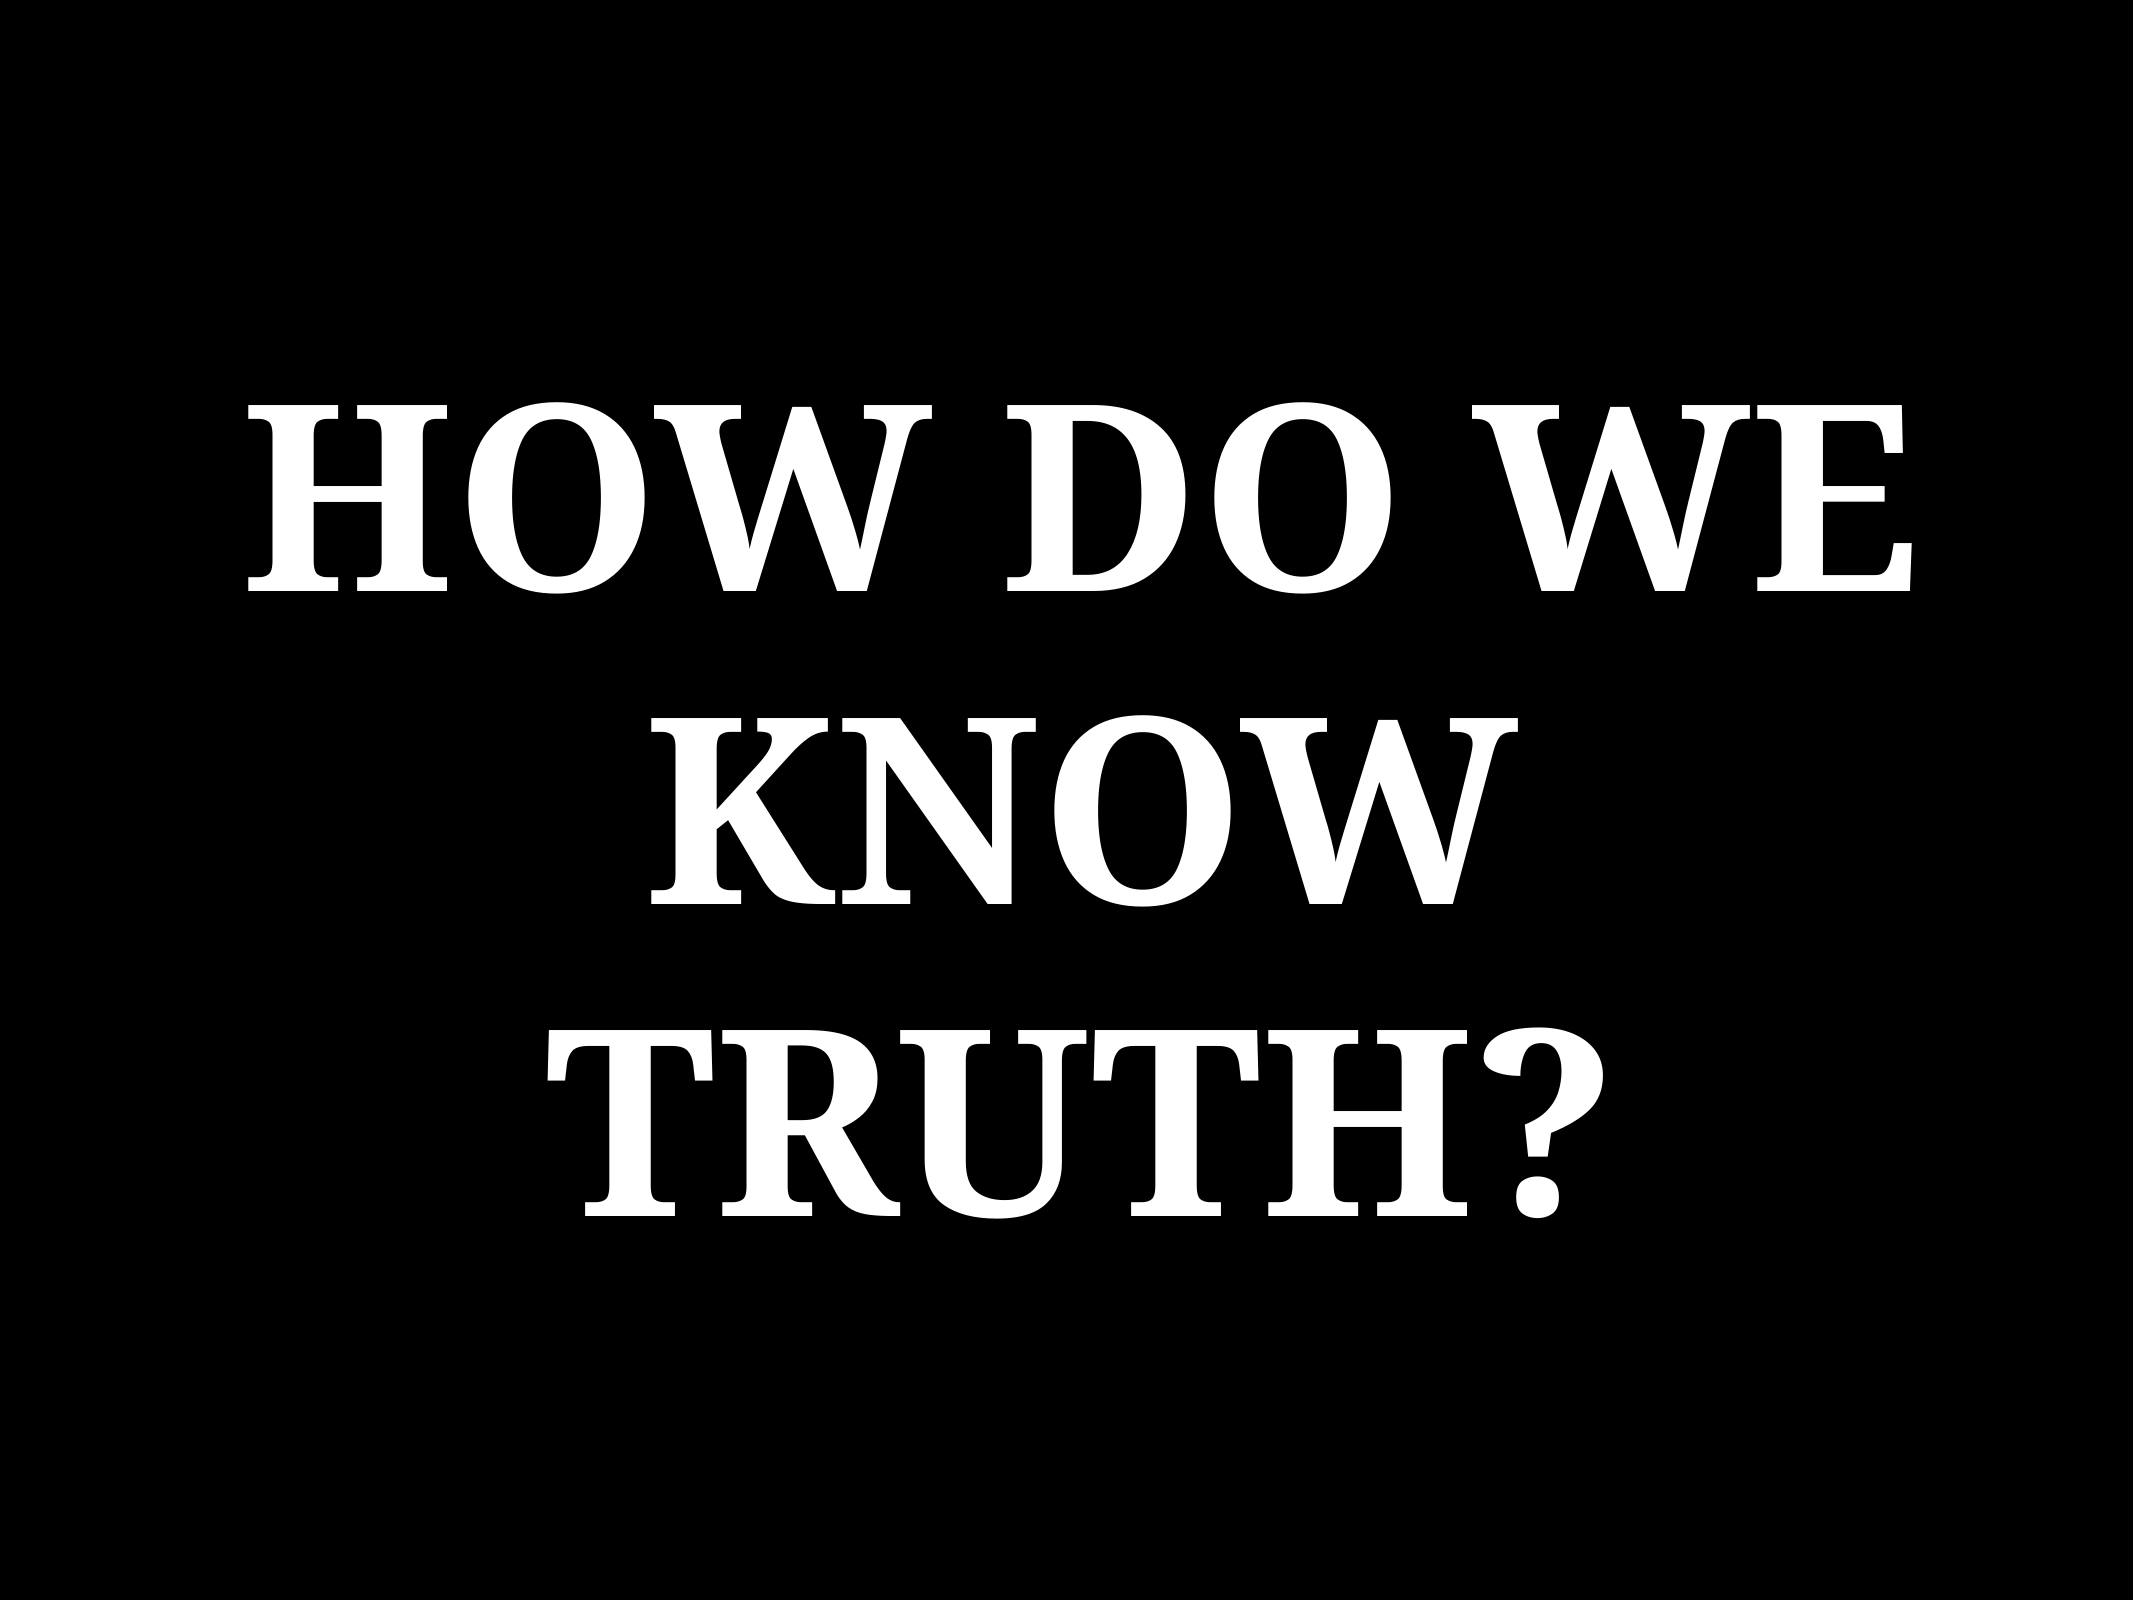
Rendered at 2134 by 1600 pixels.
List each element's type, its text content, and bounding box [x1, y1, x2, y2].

title HOW DO WE KNOW TRUTH? [109, 110, 2054, 1490]
